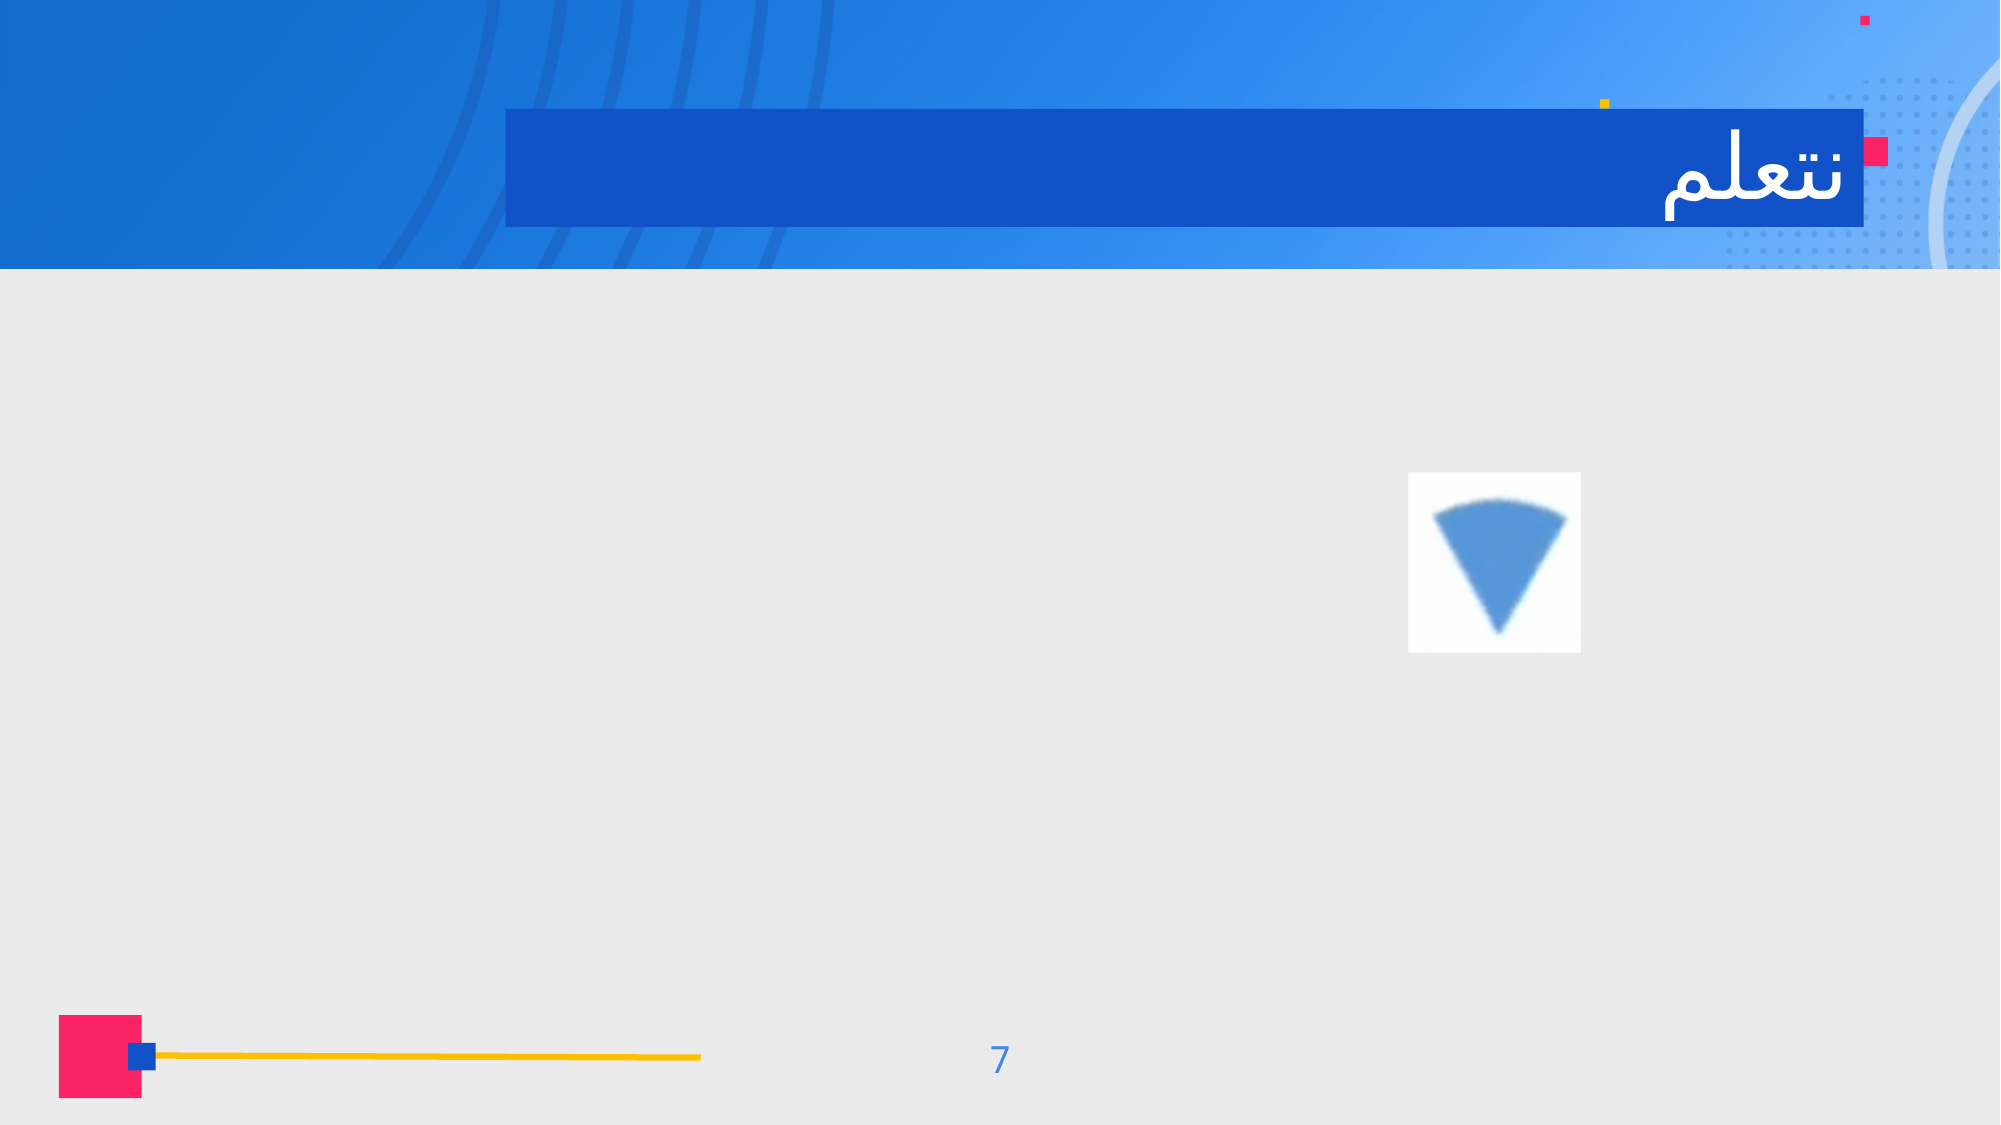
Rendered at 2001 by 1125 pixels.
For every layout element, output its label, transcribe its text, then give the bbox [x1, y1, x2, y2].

picture [1404, 473, 1585, 652]
picture [0, 0, 2000, 269]
title نتعلم [505, 108, 1864, 227]
